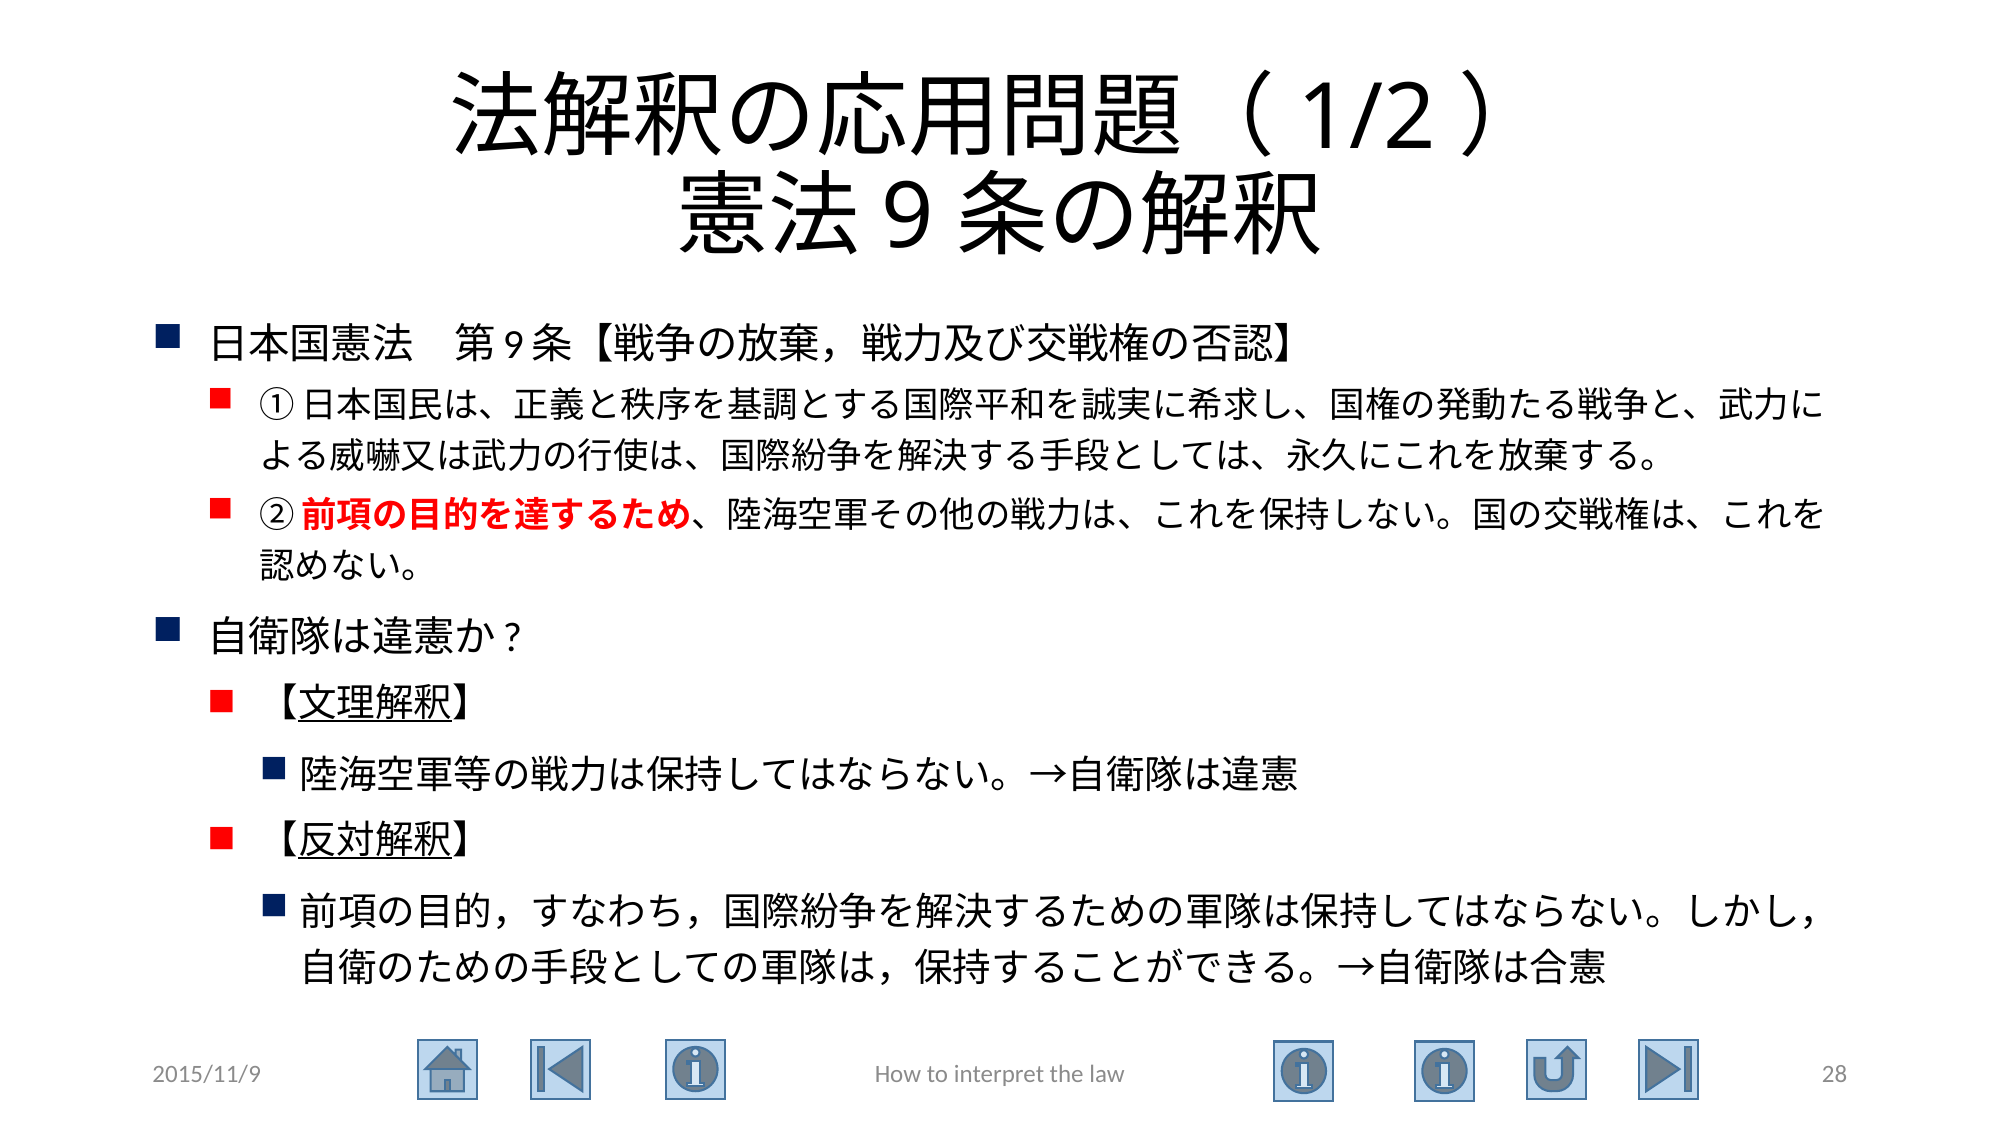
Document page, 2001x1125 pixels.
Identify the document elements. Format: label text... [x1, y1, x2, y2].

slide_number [137, 1042, 588, 1103]
title 法解釈の応用問題（1/2） 憲法9条の解釈 [137, 59, 1863, 278]
list 日本国憲法 第9条【戦争の放棄，戦力及び交戦権の否認】 ①日本国民は、正義と秩序を基調とする国際平和を誠実に希求し、国権の発動たる戦争と、武力による威嚇又は武力の行使は、国際紛争を解決する手段としては、永久にこれを放棄する。 ②前項の目的を達するため、陸海空軍その他の戦力は、これを保持しない。国の交戦権は、これを認めない。 自衛隊は違憲か? 【文理解釈】 陸海空軍等の戦力は保持してはならない。→自衛隊は違憲 【反対解釈】 前項の目的，すなわち，国際紛争を解決するための軍隊は保持してはならない。しかし，自衛のための手段としての軍隊は，保持することができる。→自衛隊は合憲 [137, 299, 1863, 1014]
footer How to interpret the law [662, 1042, 1338, 1103]
slide_number 28 [1412, 1042, 1863, 1103]
